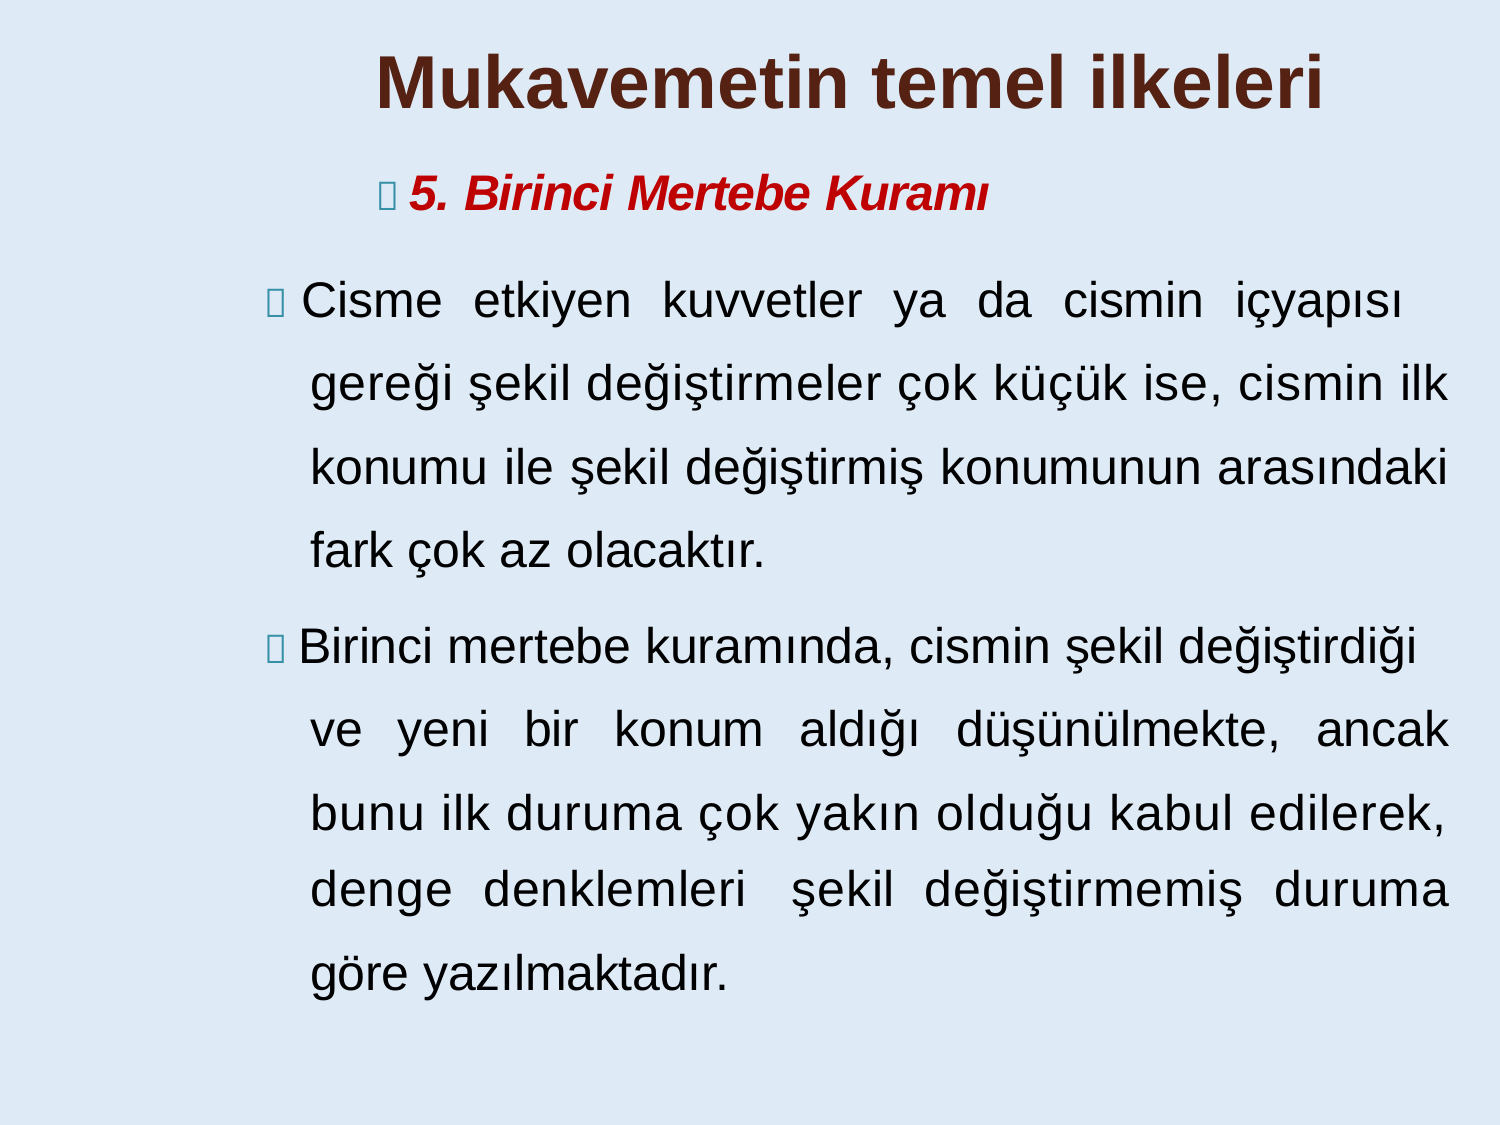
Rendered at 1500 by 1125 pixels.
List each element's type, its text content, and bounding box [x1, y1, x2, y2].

text_box denge denklemleri şekil değiştirmemiş duruma [310, 856, 1472, 917]
text_box Mukavemetin temel ilkeleri  5. Birinci Mertebe Kuramı  Cisme etkiyen kuvvetler ya da cismin içyapısı gereği şekil değiştirmeler çok küçük ise, cismin ilk konumu ile şekil değiştirmiş konumunun arasındaki fark çok az olacaktır.  Birinci mertebe kuramında, cismin şekil değiştirdiği ve yeni bir konum aldığı düşünülmekte, ancak bunu ilk duruma çok yakın olduğu kabul edilerek, [264, 33, 1467, 841]
text_box göre yazılmaktadır. [310, 940, 753, 1001]
